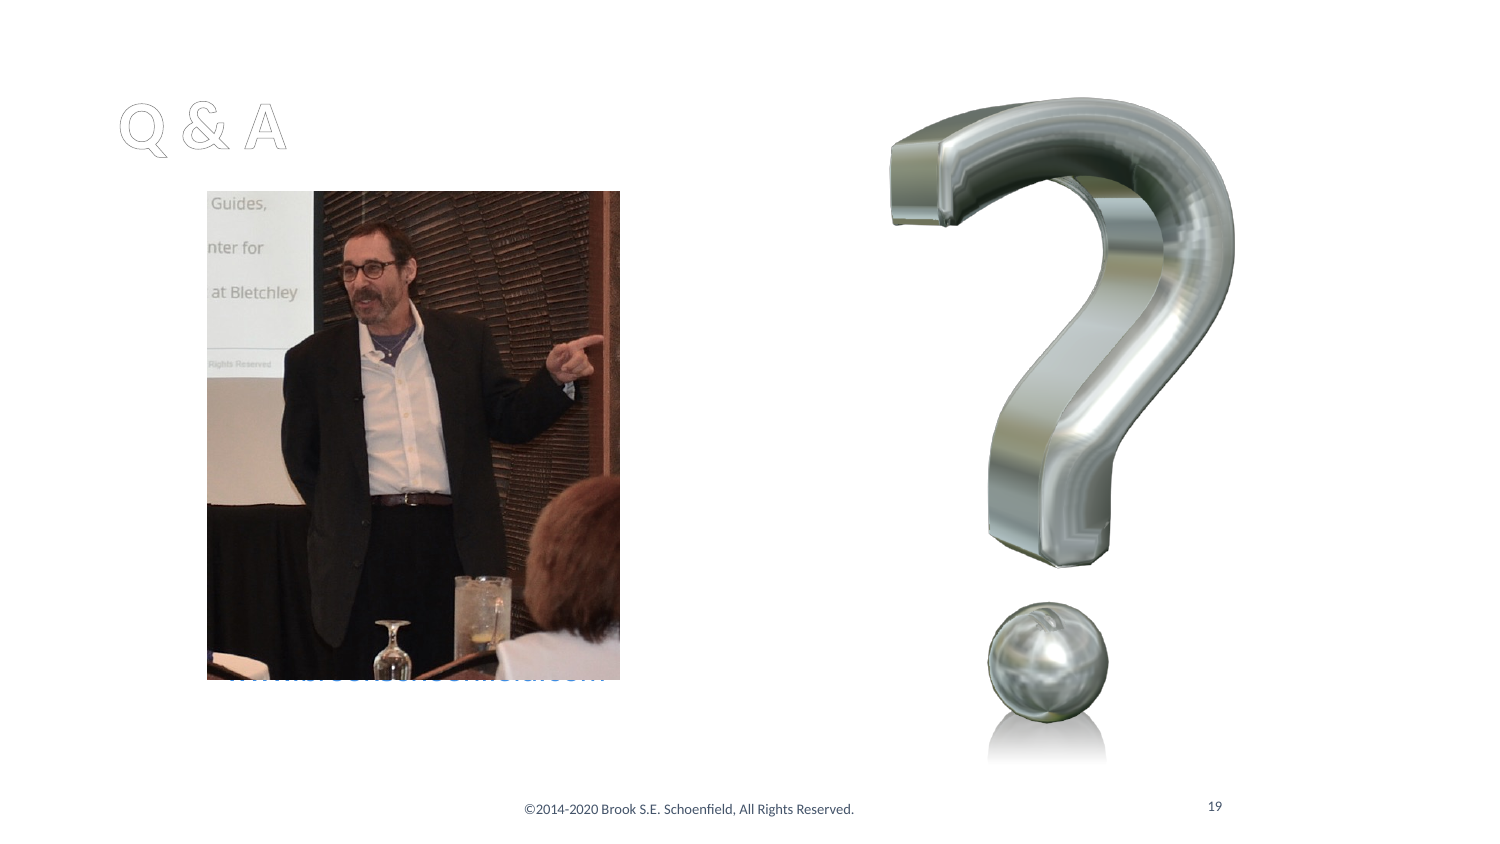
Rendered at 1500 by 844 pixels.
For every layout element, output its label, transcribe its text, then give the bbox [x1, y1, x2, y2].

picture [889, 97, 1235, 766]
picture [207, 191, 620, 680]
text_box www.brookschoenfield.com [211, 642, 622, 695]
title Q & A [103, 44, 1397, 208]
